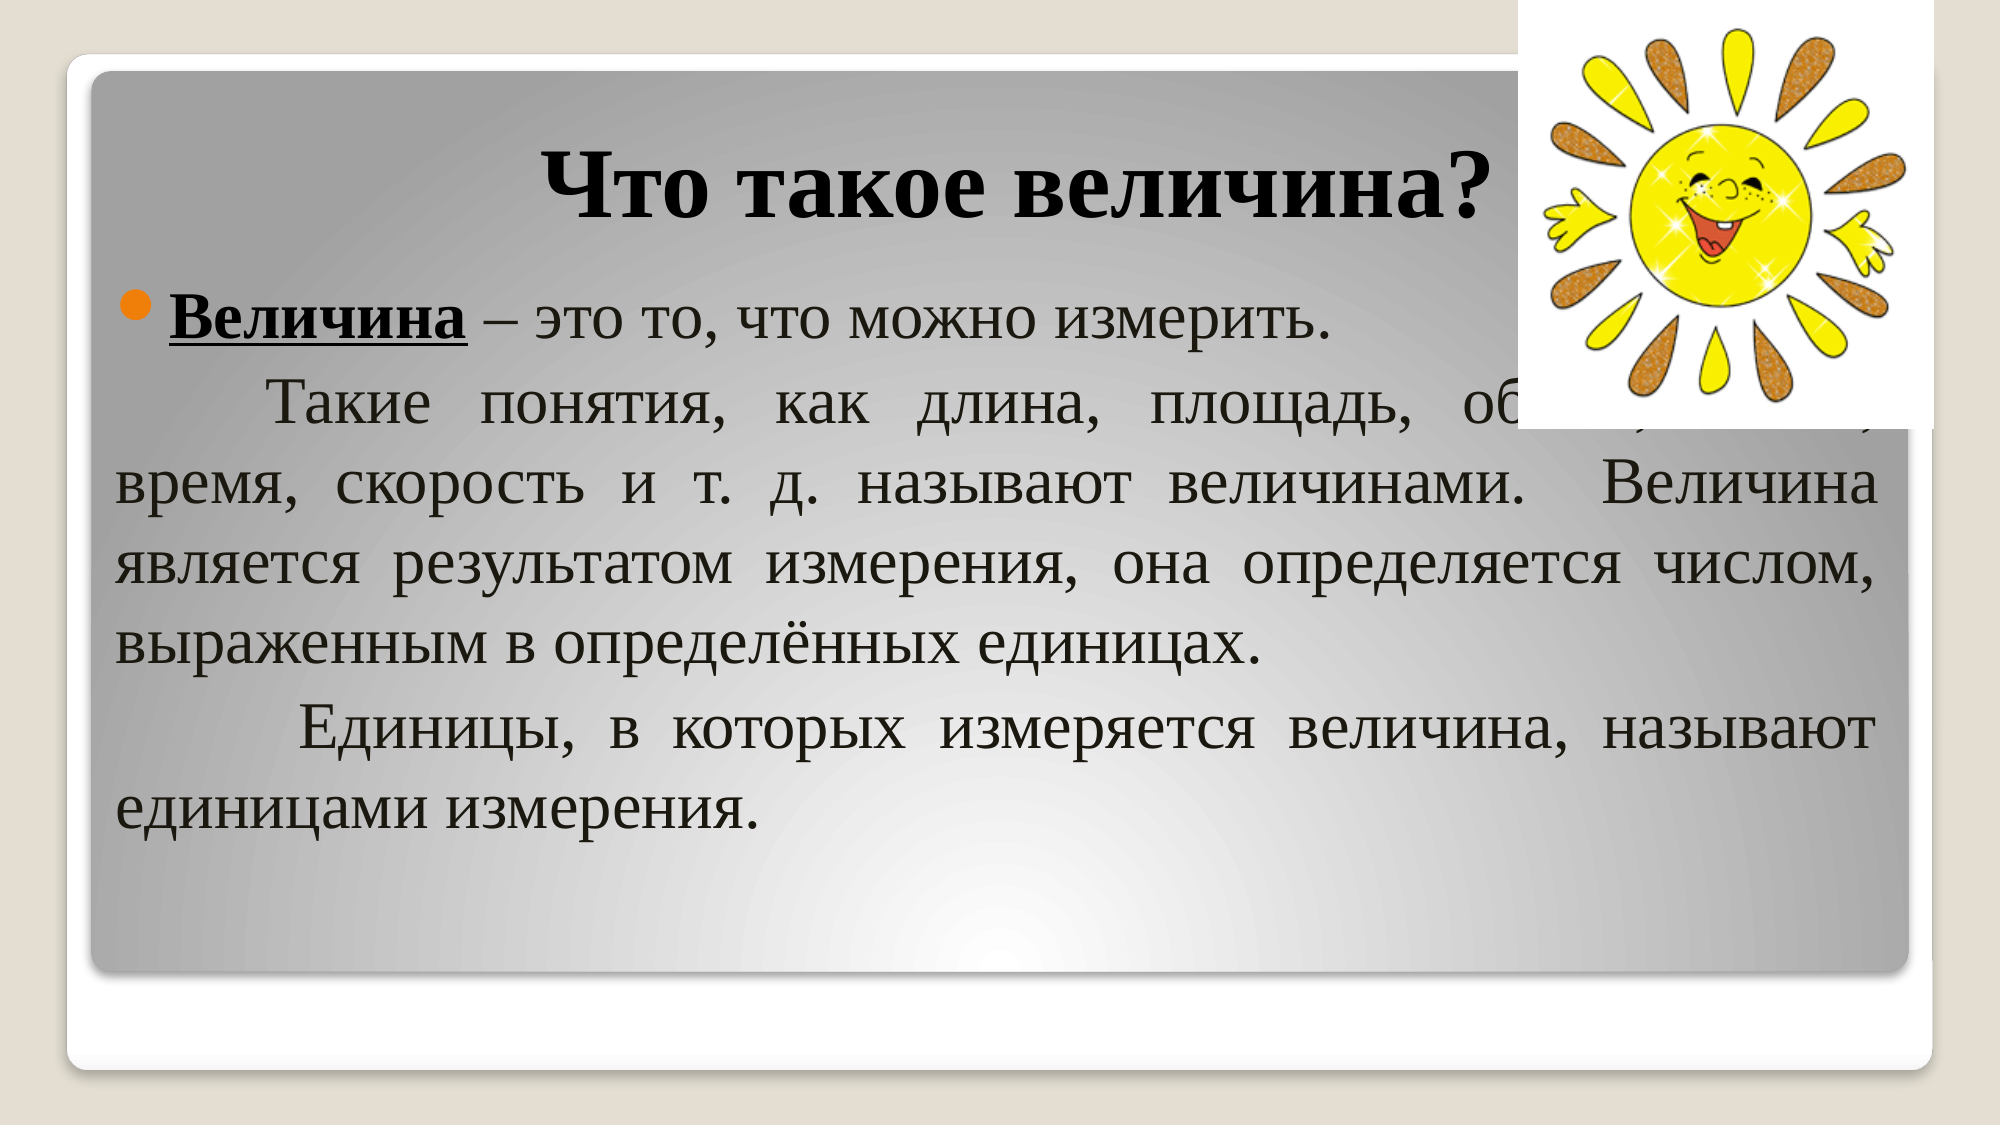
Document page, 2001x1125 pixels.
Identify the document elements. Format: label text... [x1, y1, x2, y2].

title Что такое величина? [155, 27, 1510, 245]
picture [1517, 0, 1934, 429]
list Величина – это то, что можно измерить. Такие понятия, как длина, площадь, объём, масса, время, скорость и т. д. называют величинами. Величина является результатом измерения, она определяется числом, выраженным в определённых единицах. Единицы, в которых измеряется величина, называют единицами измерения. [85, 257, 1894, 968]
